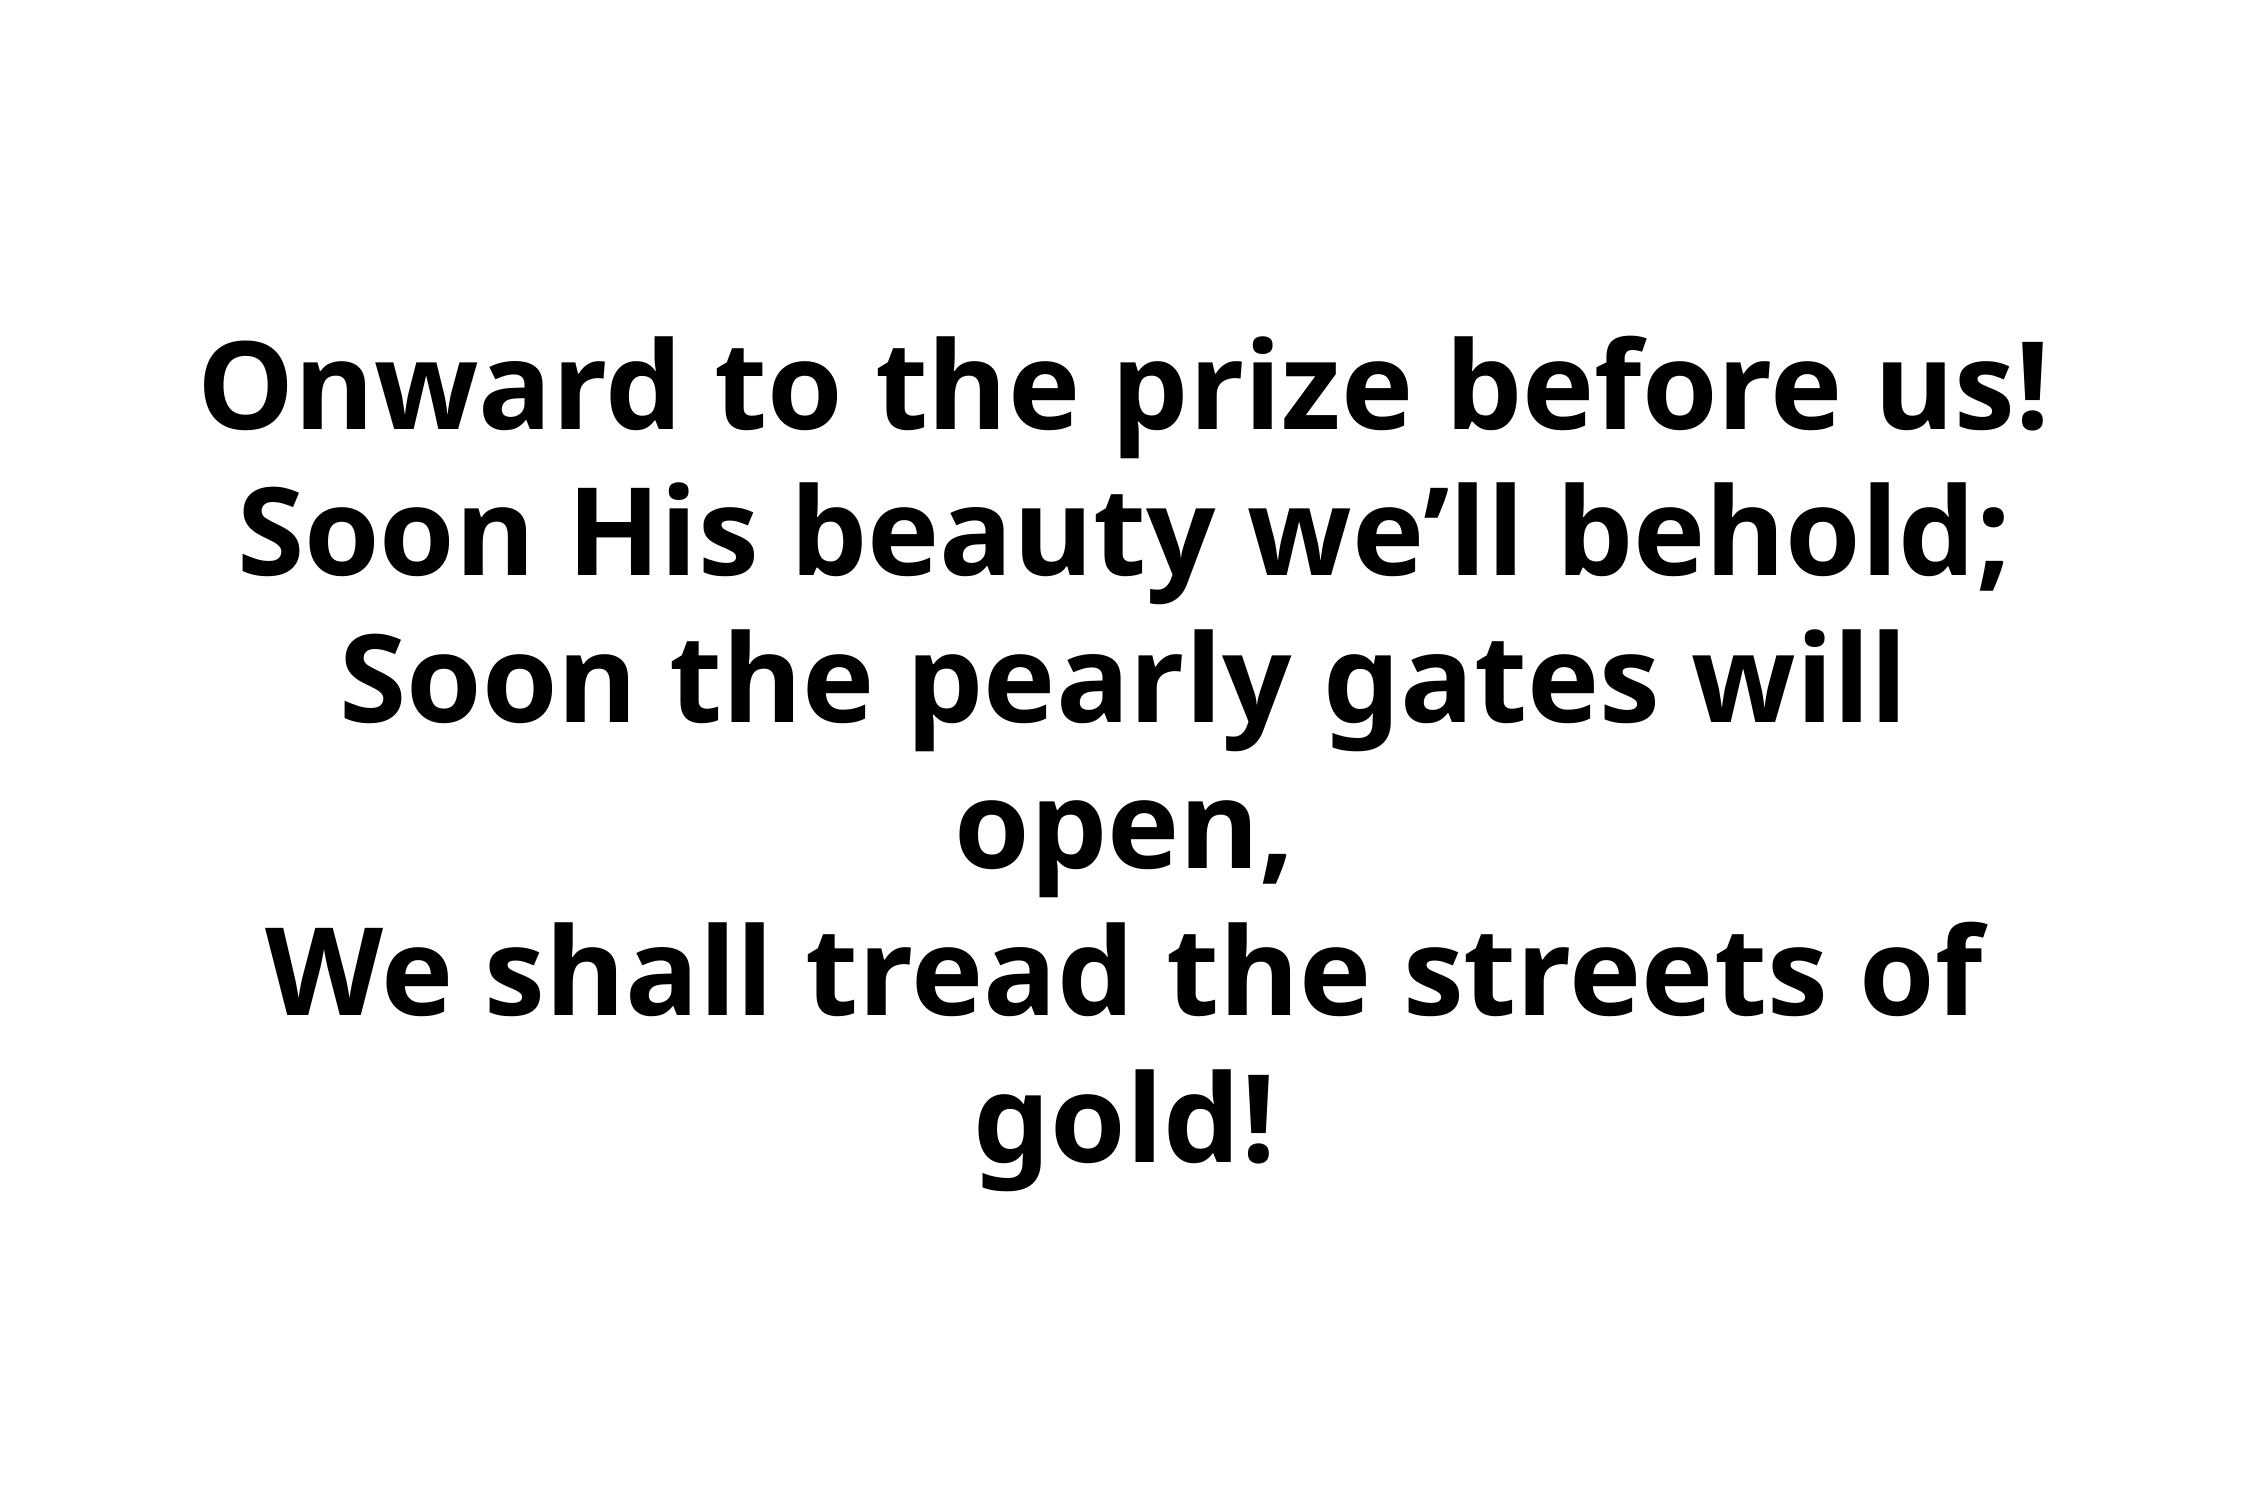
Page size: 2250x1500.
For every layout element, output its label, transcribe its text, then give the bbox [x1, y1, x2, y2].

title Onward to the prize before us! Soon His beauty we’ll behold; Soon the pearly gates will open, We shall tread the streets of gold! [174, 60, 2075, 1434]
